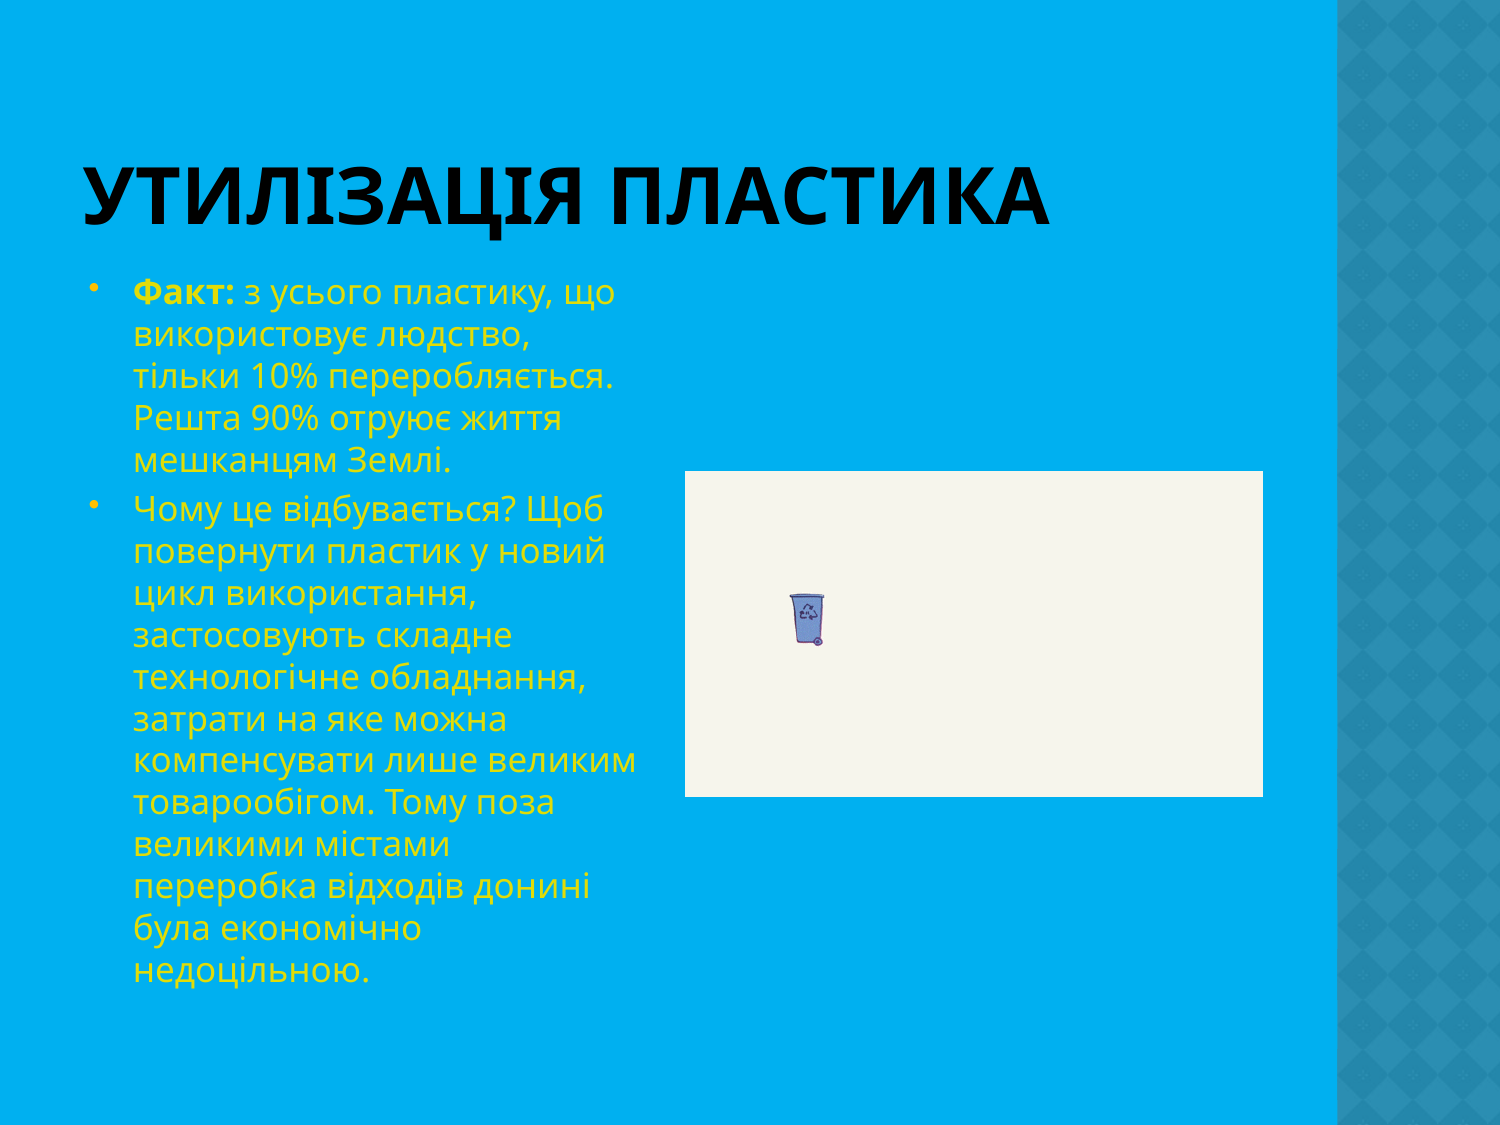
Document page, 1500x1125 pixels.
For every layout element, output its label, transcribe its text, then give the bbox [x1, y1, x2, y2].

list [684, 470, 1264, 797]
list Факт: з усього пластику, що використовує людство, тільки 10% переробляється. Решта 90% отруює життя мешканцям Землі. Чому це відбувається? Щоб повернути пластик у новий цикл використання, застосовують складне технологічне обладнання, затрати на яке можна компенсувати лише великим товарообігом. Тому поза великими містами переробка відходів донині була економічно недоцільною. [75, 262, 653, 1005]
title Утилізація пластика [75, 52, 1263, 240]
picture [1338, 0, 1500, 1125]
